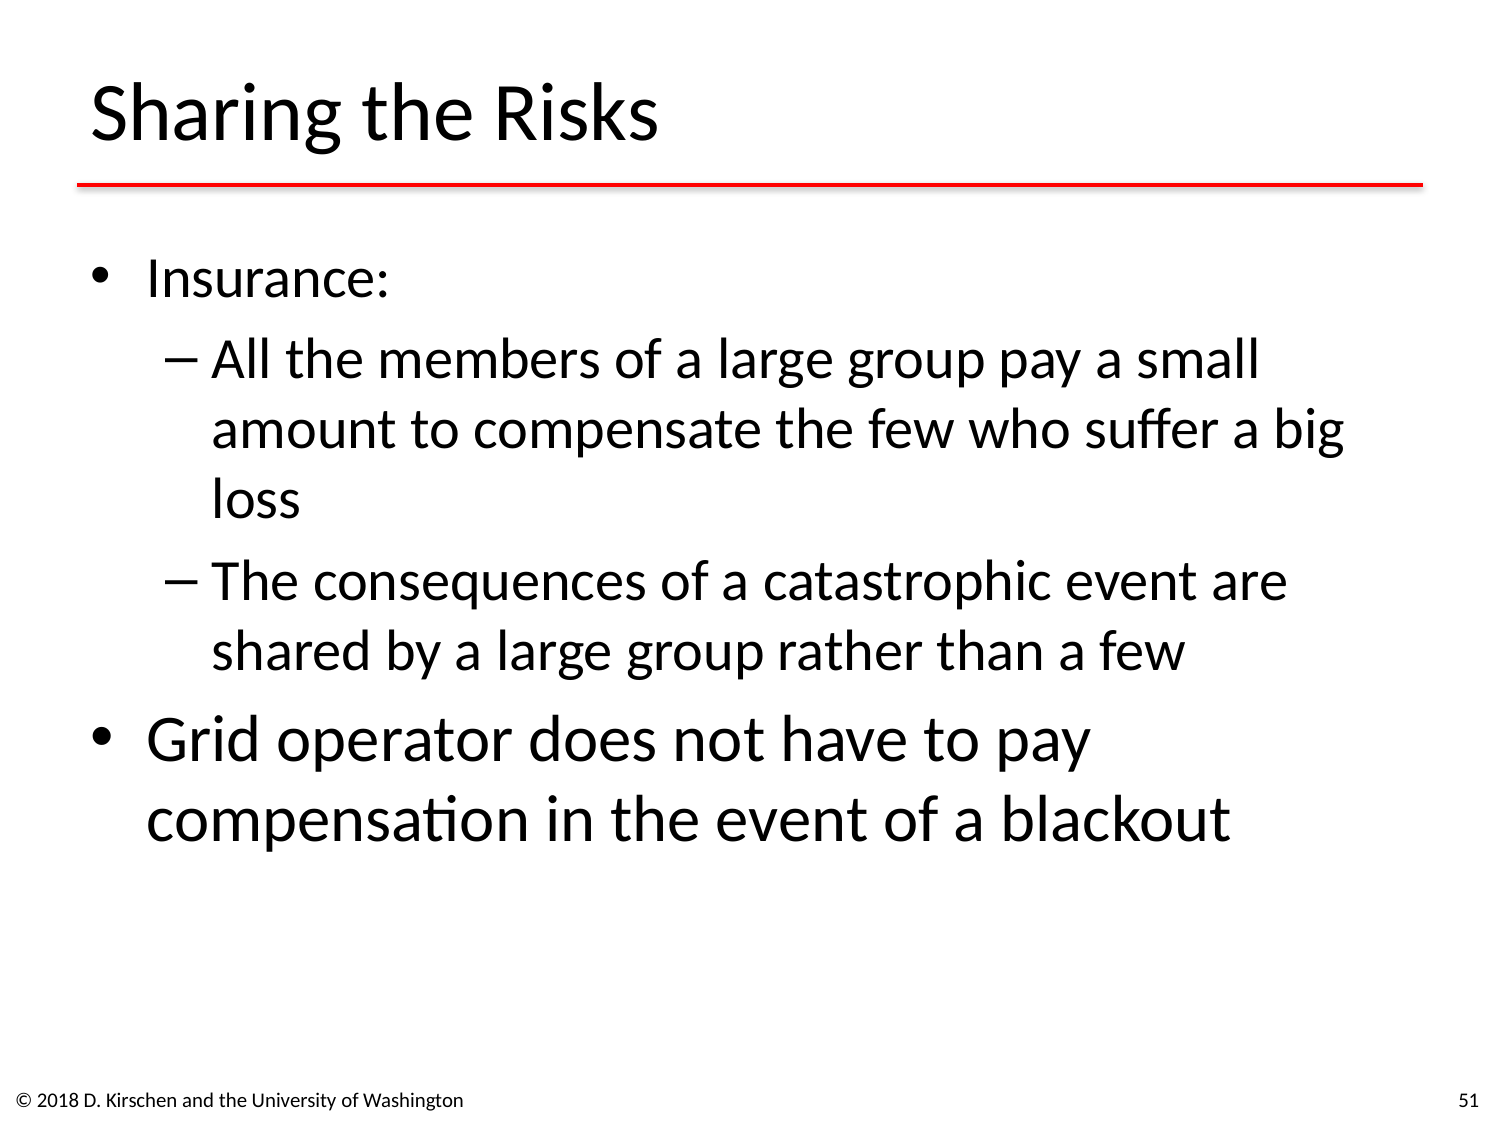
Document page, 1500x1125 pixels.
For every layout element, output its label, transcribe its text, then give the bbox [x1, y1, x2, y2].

list Insurance: All the members of a large group pay a small amount to compensate the few who suffer a big loss The consequences of a catastrophic event are shared by a large group rather than a few Grid operator does not have to pay compensation in the event of a blackout [75, 231, 1425, 1047]
title Sharing the Risks [75, 19, 1425, 195]
slide_number 51 [1144, 1069, 1495, 1125]
slide_number © 2018 D. Kirschen and the University of Washington [0, 1069, 491, 1125]
